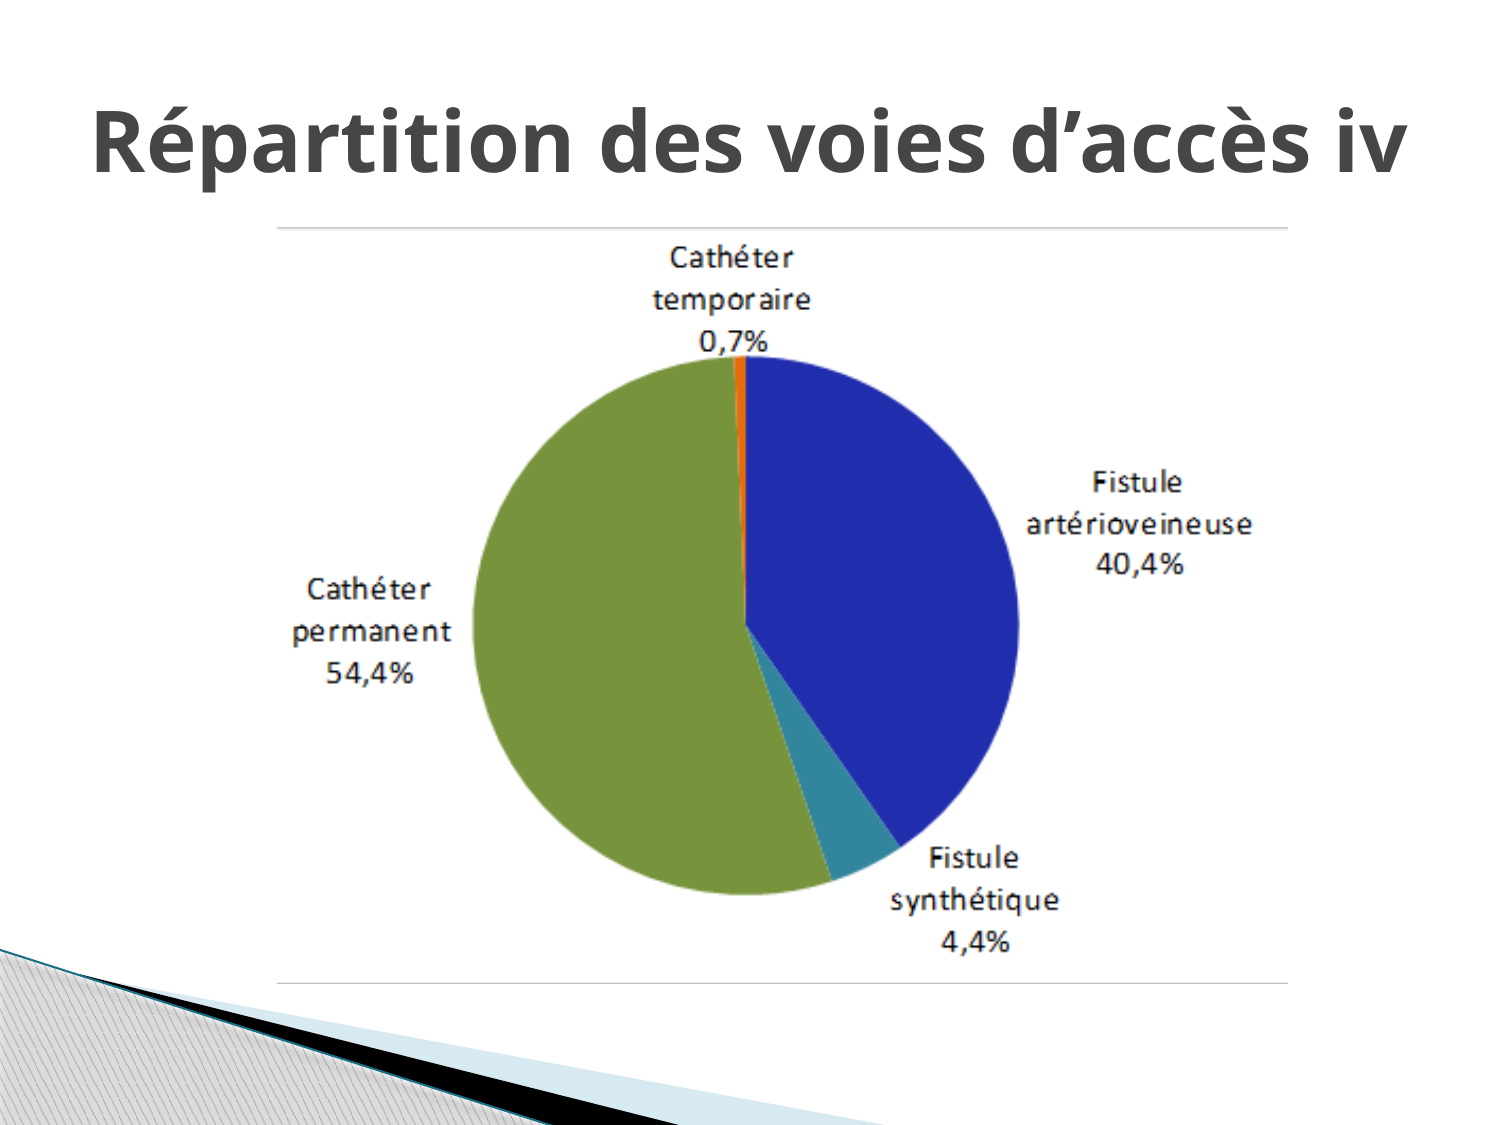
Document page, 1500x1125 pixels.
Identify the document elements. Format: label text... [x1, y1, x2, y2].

picture [276, 221, 1289, 986]
title Répartition des voies d’accès iv [75, 45, 1425, 233]
